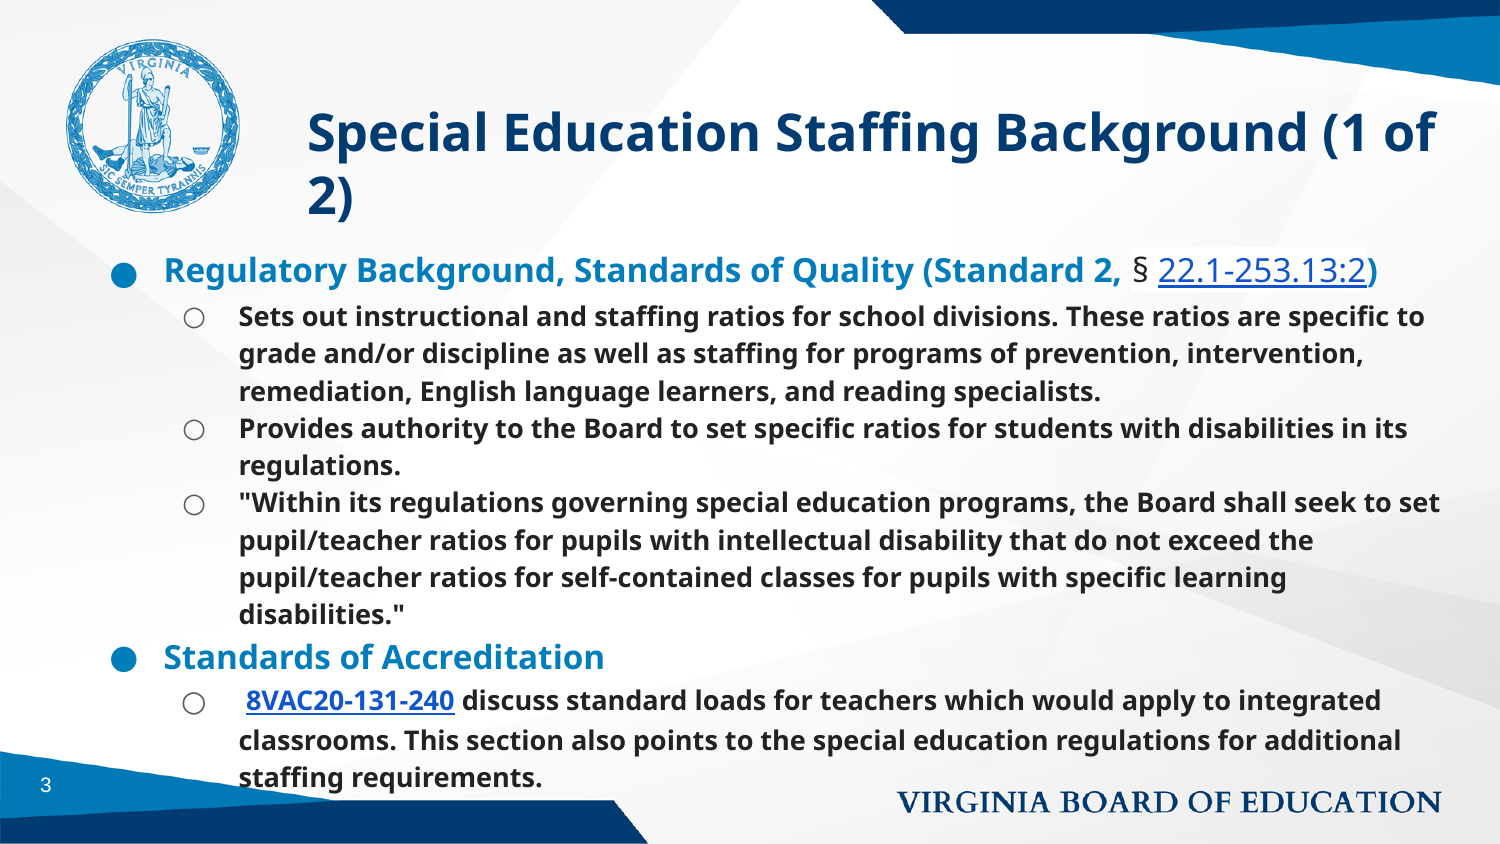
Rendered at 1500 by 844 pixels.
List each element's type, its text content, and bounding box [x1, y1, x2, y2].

picture [0, 0, 1500, 844]
title Special Education Staffing Background (1 of 2) [292, 84, 1472, 179]
list Regulatory Background, Standards of Quality (Standard 2, § 22.1-253.13:2) Sets out instructional and staffing ratios for school divisions. These ratios are specific to grade and/or discipline as well as staffing for programs of prevention, intervention, remediation, English language learners, and reading specialists. Provides authority to the Board to set specific ratios for students with disabilities in its regulations. "Within its regulations governing special education programs, the Board shall seek to set pupil/teacher ratios for pupils with intellectual disability that do not exceed the pupil/teacher ratios for self-contained classes for pupils with specific learning disabilities." Standards of Accreditation 8VAC20-131-240 discuss standard loads for teachers which would apply to integrated classrooms. This section also points to the special education regulations for additional staffing requirements. [73, 227, 1472, 779]
slide_number 3 [25, 752, 116, 817]
